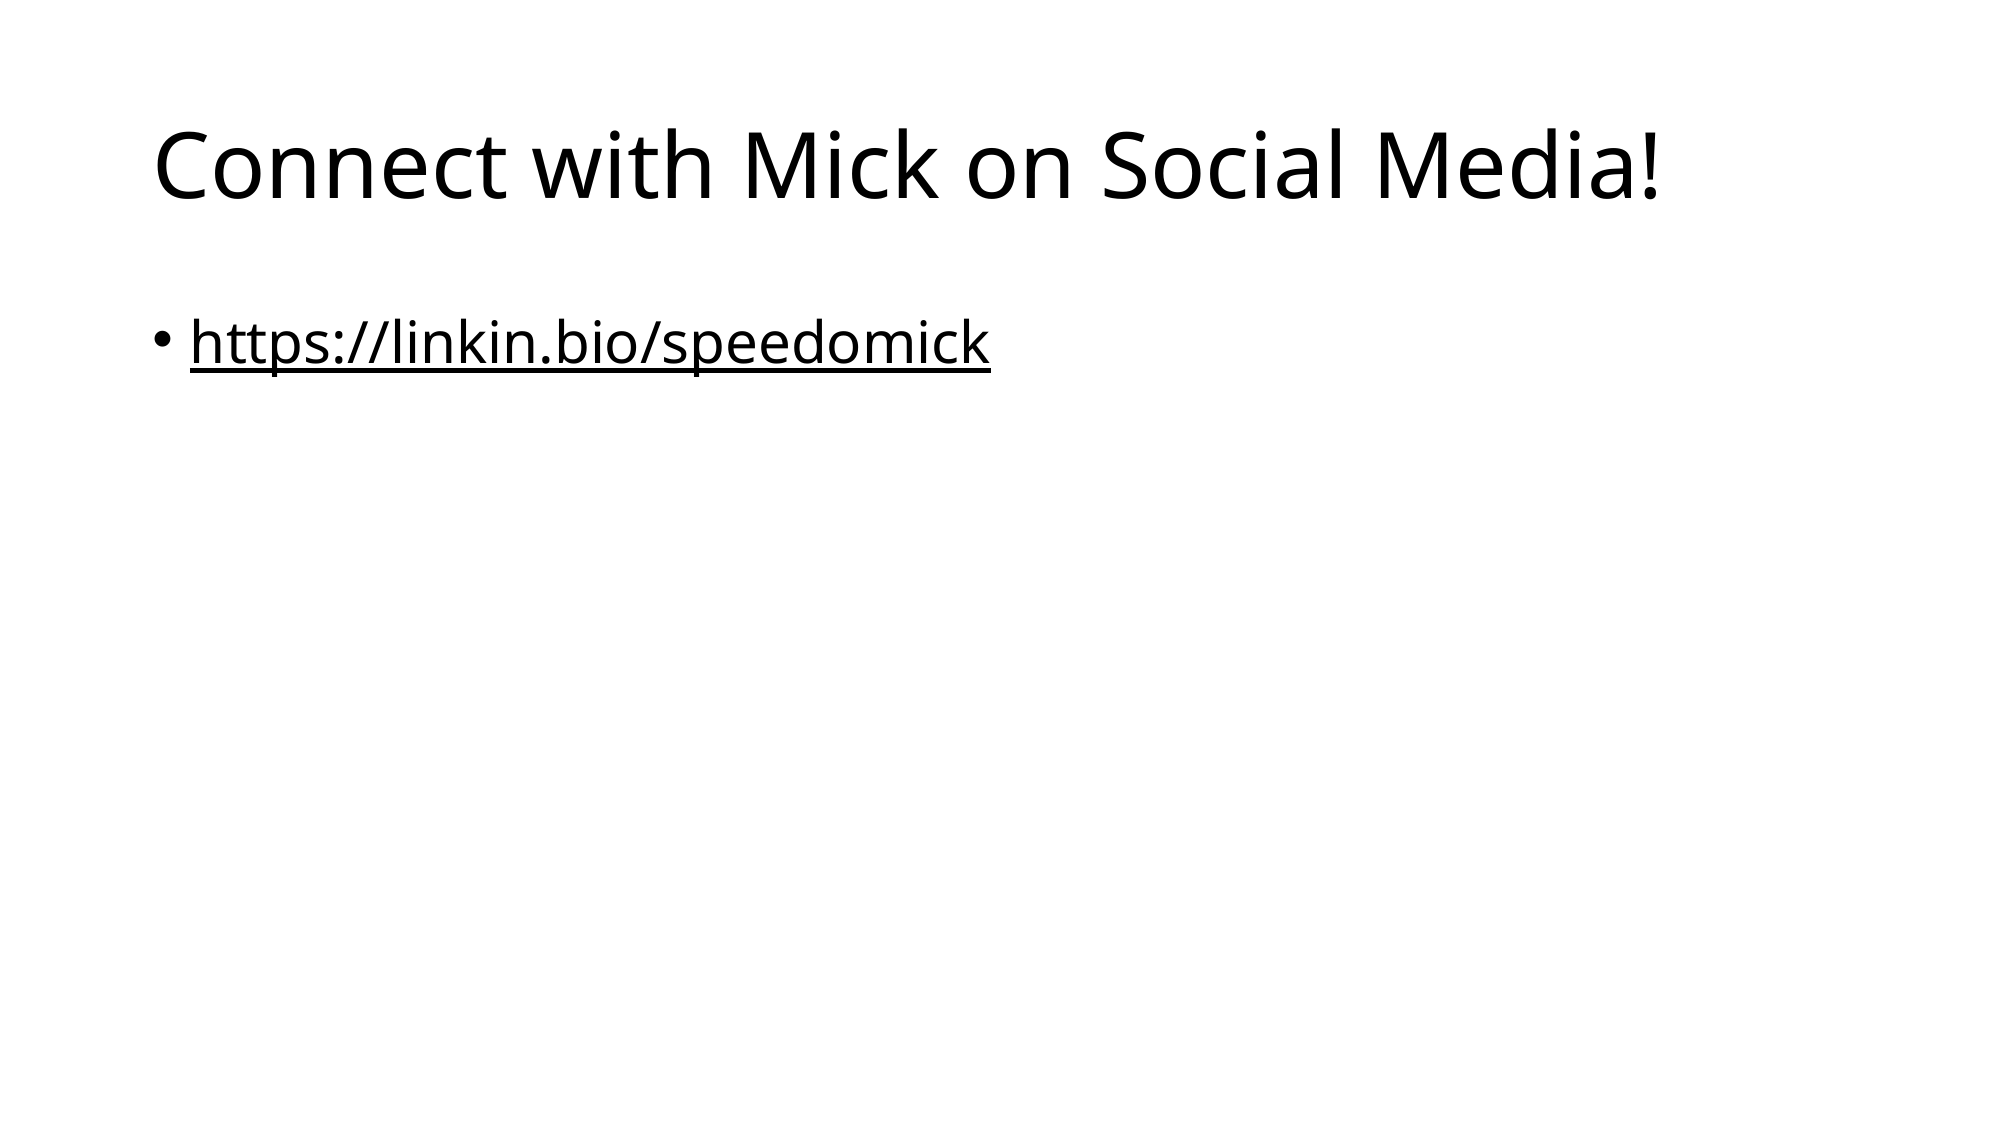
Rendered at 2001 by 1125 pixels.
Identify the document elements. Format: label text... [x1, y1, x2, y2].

list https://linkin.bio/speedomick [137, 299, 1863, 1014]
title Connect with Mick on Social Media! [137, 59, 1863, 278]
